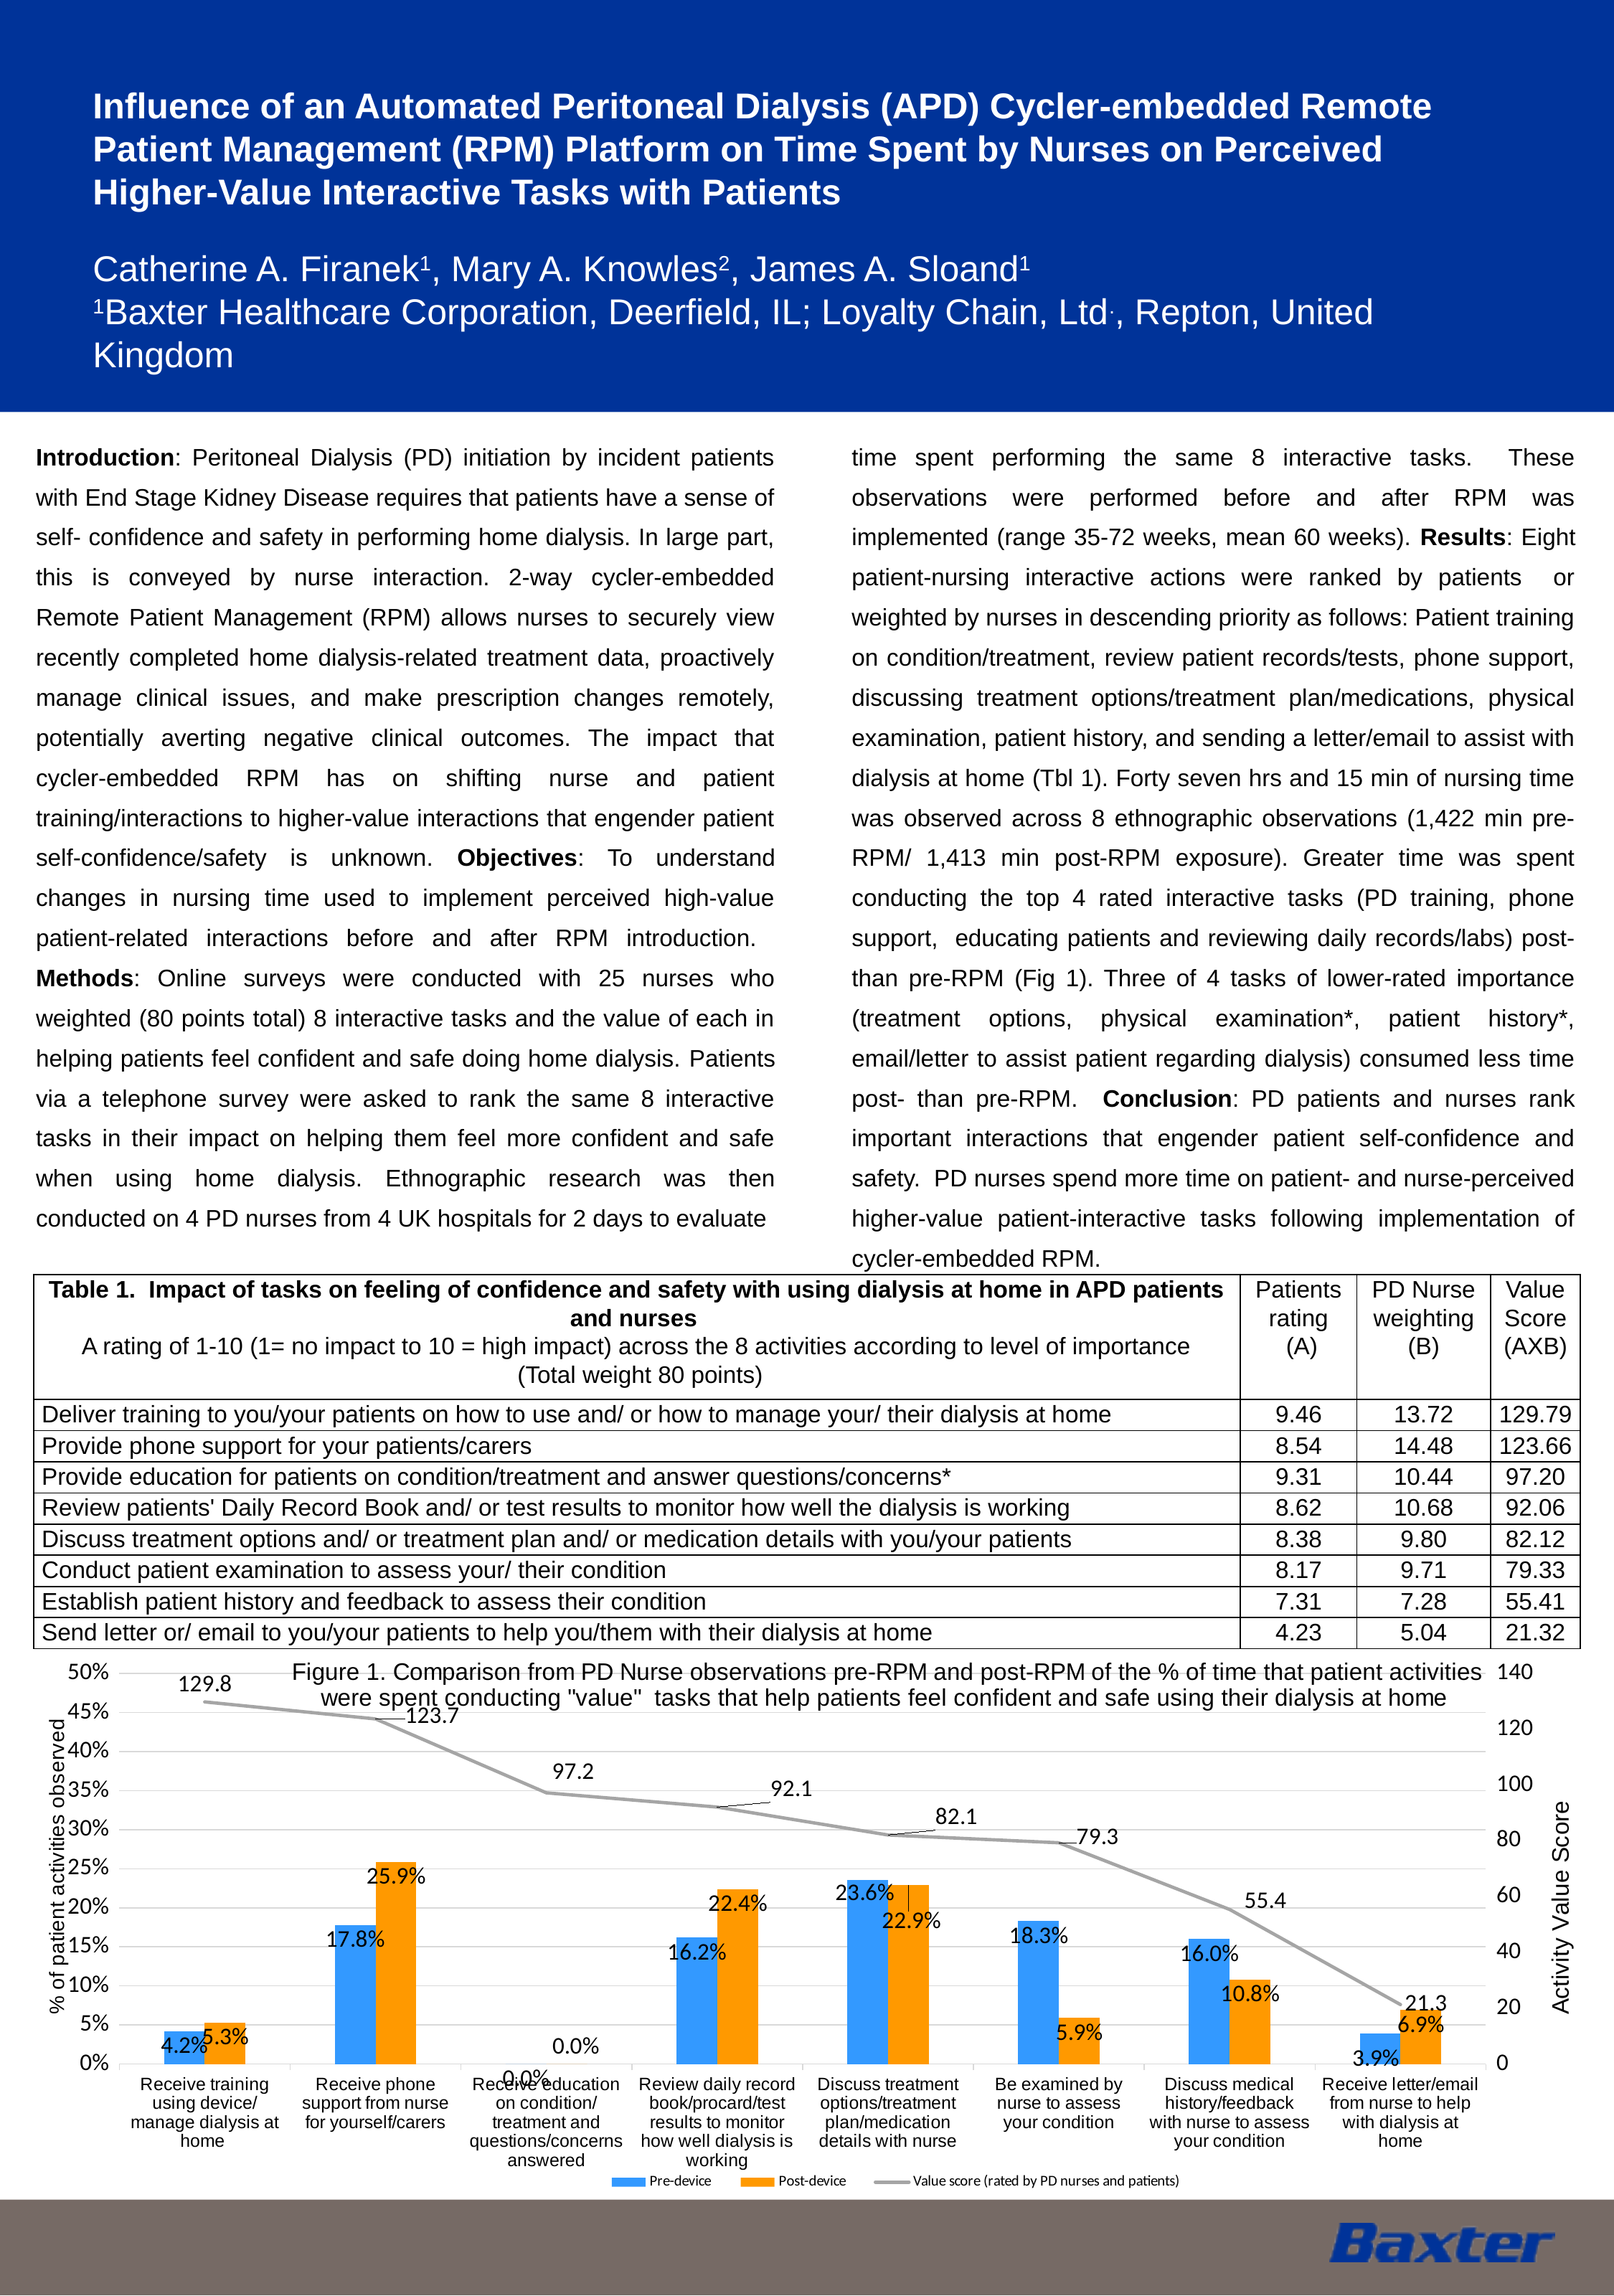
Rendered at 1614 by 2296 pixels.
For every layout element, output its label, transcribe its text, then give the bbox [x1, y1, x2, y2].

text_box Influence of an Automated Peritoneal Dialysis (APD) Cycler-embedded Remote Patient Management (RPM) Platform on Time Spent by Nurses on Perceived Higher-Value Interactive Tasks with Patients [93, 82, 1516, 212]
text_box Introduction: Peritoneal Dialysis (PD) initiation by incident patients with End Stage Kidney Disease requires that patients have a sense of self- confidence and safety in performing home dialysis. In large part, this is conveyed by nurse interaction. 2-way cycler-embedded Remote Patient Management (RPM) allows nurses to securely view recently completed home dialysis-related treatment data, proactively manage clinical issues, and make prescription changes remotely, potentially averting negative clinical outcomes. The impact that cycler-embedded RPM has on shifting nurse and patient training/interactions to higher-value interactions that engender patient self-confidence/safety is unknown. Objectives: To understand changes in nursing time used to implement perceived high-value patient-related interactions before and after RPM introduction. Methods: Online surveys were conducted with 25 nurses who weighted (80 points total) 8 interactive tasks and the value of each in helping patients feel confident and safe doing home dialysis. Patients via a telephone survey were asked to rank the same 8 interactive tasks in their impact on helping them feel more confident and safe when using home dialysis. Ethnographic research was then conducted on 4 PD nurses from 4 UK hospitals for 2 days to evaluate [36, 430, 776, 1232]
chart [35, 1648, 1581, 2206]
table_header PD Nurse weighting (B) [1357, 1275, 1490, 1399]
table_header Value Score (AXB) [1491, 1275, 1580, 1399]
table_cell 9.31 [1241, 1463, 1356, 1493]
table_cell 97.20 [1491, 1463, 1580, 1493]
table_cell 9.71 [1357, 1556, 1490, 1586]
text_box Catherine A. Firanek1, Mary A. Knowles2, James A. Sloand1 1Baxter Healthcare Corporation, Deerfield, IL; Loyalty Chain, Ltd., Repton, United Kingdom [93, 245, 1516, 418]
table_cell 21.32 [1491, 1618, 1580, 1646]
table_cell 14.48 [1357, 1431, 1490, 1461]
table_cell 10.44 [1357, 1463, 1490, 1493]
table_cell Deliver training to you/your patients on how to use and/ or how to manage your/ their dialysis at home [34, 1400, 1240, 1430]
table_header Patients rating (A) [1241, 1275, 1356, 1399]
table_cell Provide phone support for your patients/carers [34, 1431, 1240, 1461]
table_cell 82.12 [1491, 1525, 1580, 1554]
table_cell 7.28 [1357, 1587, 1490, 1617]
table_cell Establish patient history and feedback to assess their condition [34, 1587, 1240, 1617]
table_cell 9.46 [1241, 1400, 1356, 1430]
table_cell 4.23 [1241, 1618, 1356, 1646]
table_cell 79.33 [1491, 1556, 1580, 1586]
table_header Table 1. Impact of tasks on feeling of confidence and safety with using dialysis at home in APD patients and nurses A rating of 1-10 (1= no impact to 10 = high impact) across the 8 activities according to level of importance (Total weight 80 points) [34, 1275, 1240, 1399]
table_cell 10.68 [1357, 1493, 1490, 1523]
table_cell Discuss treatment options and/ or treatment plan and/ or medication details with you/your patients [34, 1525, 1240, 1554]
table_cell 8.38 [1241, 1525, 1356, 1554]
table_cell Conduct patient examination to assess your/ their condition [34, 1556, 1240, 1586]
table_cell 5.04 [1357, 1618, 1490, 1646]
table_cell 92.06 [1491, 1493, 1580, 1523]
table_cell Provide education for patients on condition/treatment and answer questions/concerns* [34, 1463, 1240, 1493]
table_cell 8.62 [1241, 1493, 1356, 1523]
table_cell 55.41 [1491, 1587, 1580, 1617]
picture [1329, 2223, 1556, 2262]
text_box time spent performing the same 8 interactive tasks. These observations were performed before and after RPM was implemented (range 35-72 weeks, mean 60 weeks). Results: Eight patient-nursing interactive actions were ranked by patients or weighted by nurses in descending priority as follows: Patient training on condition/treatment, review patient records/tests, phone support, discussing treatment options/treatment plan/medications, physical examination, patient history, and sending a letter/email to assist with dialysis at home (Tbl 1). Forty seven hrs and 15 min of nursing time was observed across 8 ethnographic observations (1,422 min pre- RPM/ 1,413 min post-RPM exposure). Greater time was spent conducting the top 4 rated interactive tasks (PD training, phone support, educating patients and reviewing daily records/labs) post- than pre-RPM (Fig 1). Three of 4 tasks of lower-rated importance (treatment options, physical examination*, patient history*, email/letter to assist patient regarding dialysis) consumed less time post- than pre-RPM. Conclusion: PD patients and nurses rank important interactions that engender patient self-confidence and safety. PD nurses spend more time on patient- and nurse-perceived higher-value patient-interactive tasks following implementation of cycler-embedded RPM. [851, 430, 1576, 1272]
table_cell Review patients' Daily Record Book and/ or test results to monitor how well the dialysis is working [34, 1493, 1240, 1523]
table_cell Send letter or/ email to you/your patients to help you/them with their dialysis at home [34, 1618, 1240, 1648]
table_cell 8.17 [1241, 1556, 1356, 1586]
table_cell 9.80 [1357, 1525, 1490, 1554]
table_cell 129.79 [1491, 1400, 1580, 1430]
table_cell 123.66 [1491, 1431, 1580, 1461]
table_cell 13.72 [1357, 1400, 1490, 1430]
table_cell 7.31 [1241, 1587, 1356, 1617]
table_cell 8.54 [1241, 1431, 1356, 1461]
